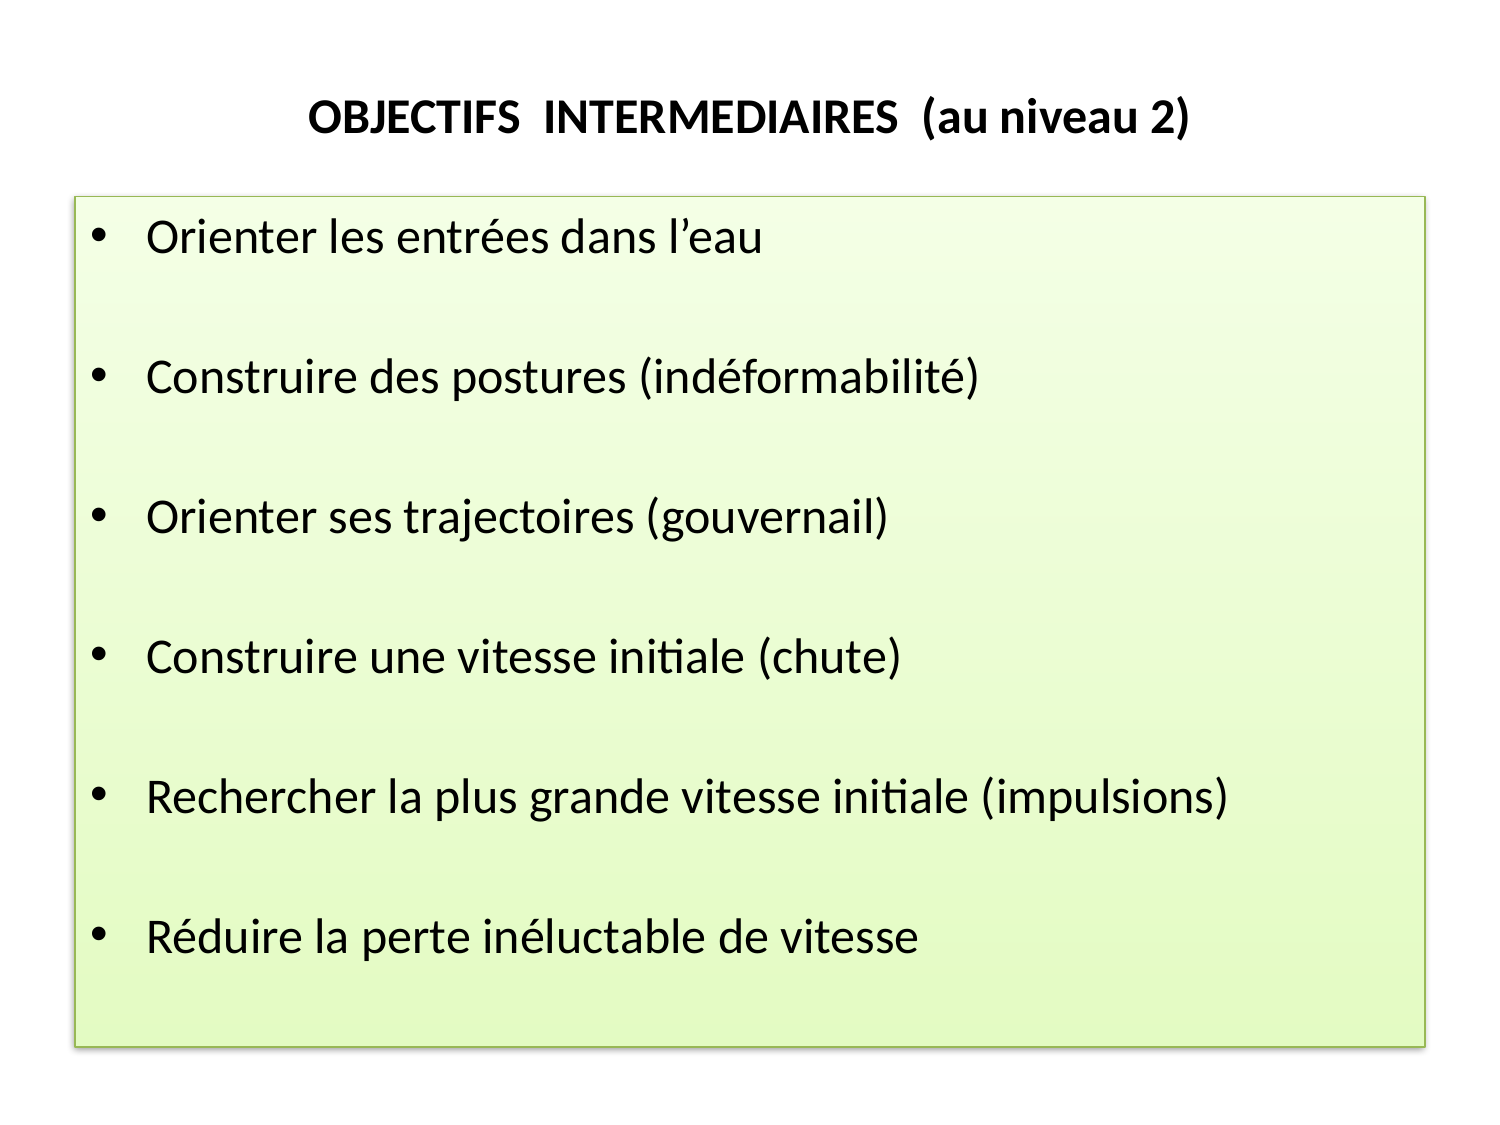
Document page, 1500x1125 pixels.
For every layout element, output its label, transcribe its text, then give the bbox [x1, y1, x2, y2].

list Orienter les entrées dans l’eau Construire des postures (indéformabilité) Orienter ses trajectoires (gouvernail) Construire une vitesse initiale (chute) Rechercher la plus grande vitesse initiale (impulsions) Réduire la perte inéluctable de vitesse [74, 196, 1426, 1048]
title OBJECTIFS INTERMEDIAIRES (au niveau 2) [112, 42, 1388, 185]
